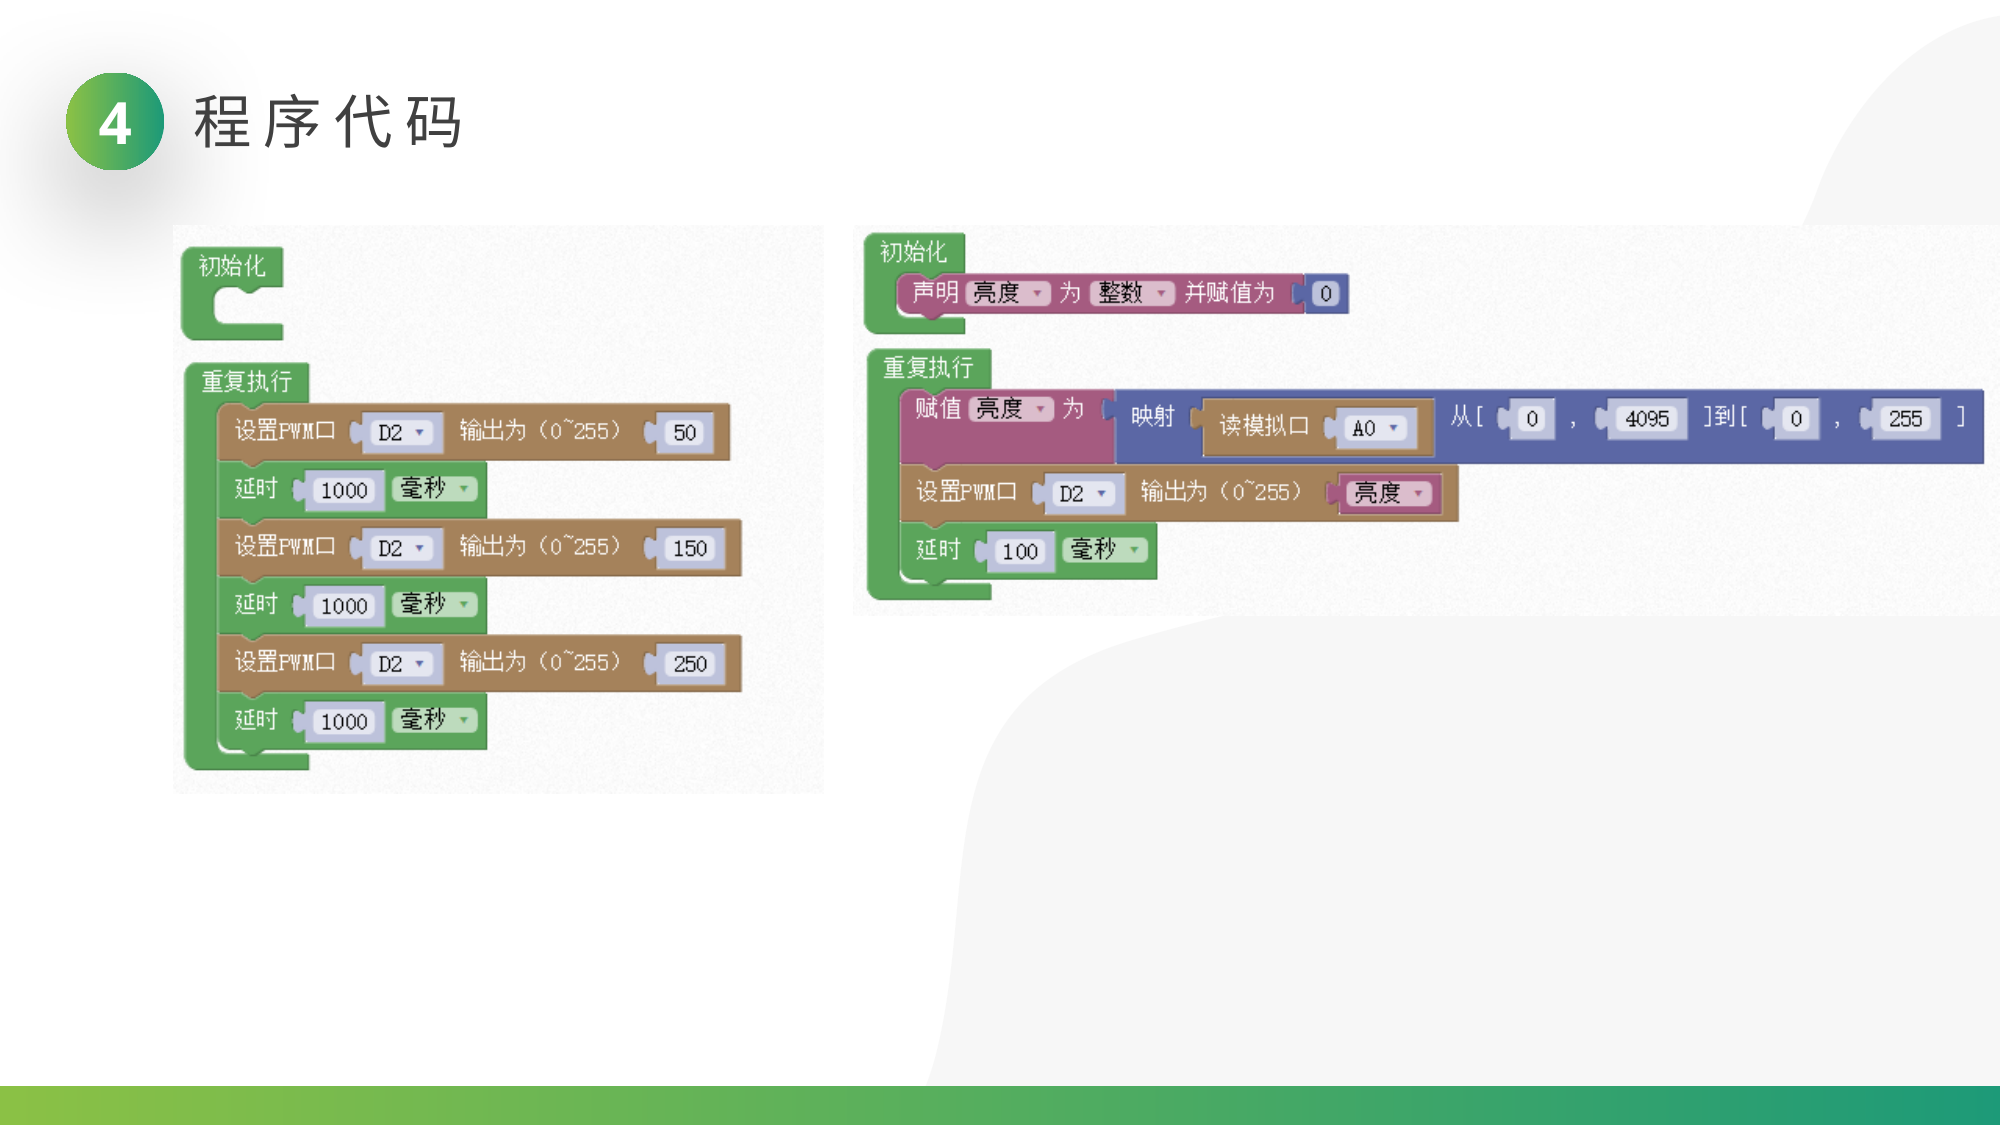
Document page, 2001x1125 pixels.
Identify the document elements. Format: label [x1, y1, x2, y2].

picture [853, 225, 2000, 616]
text_box [0, 15, 2000, 1125]
picture [173, 225, 824, 794]
